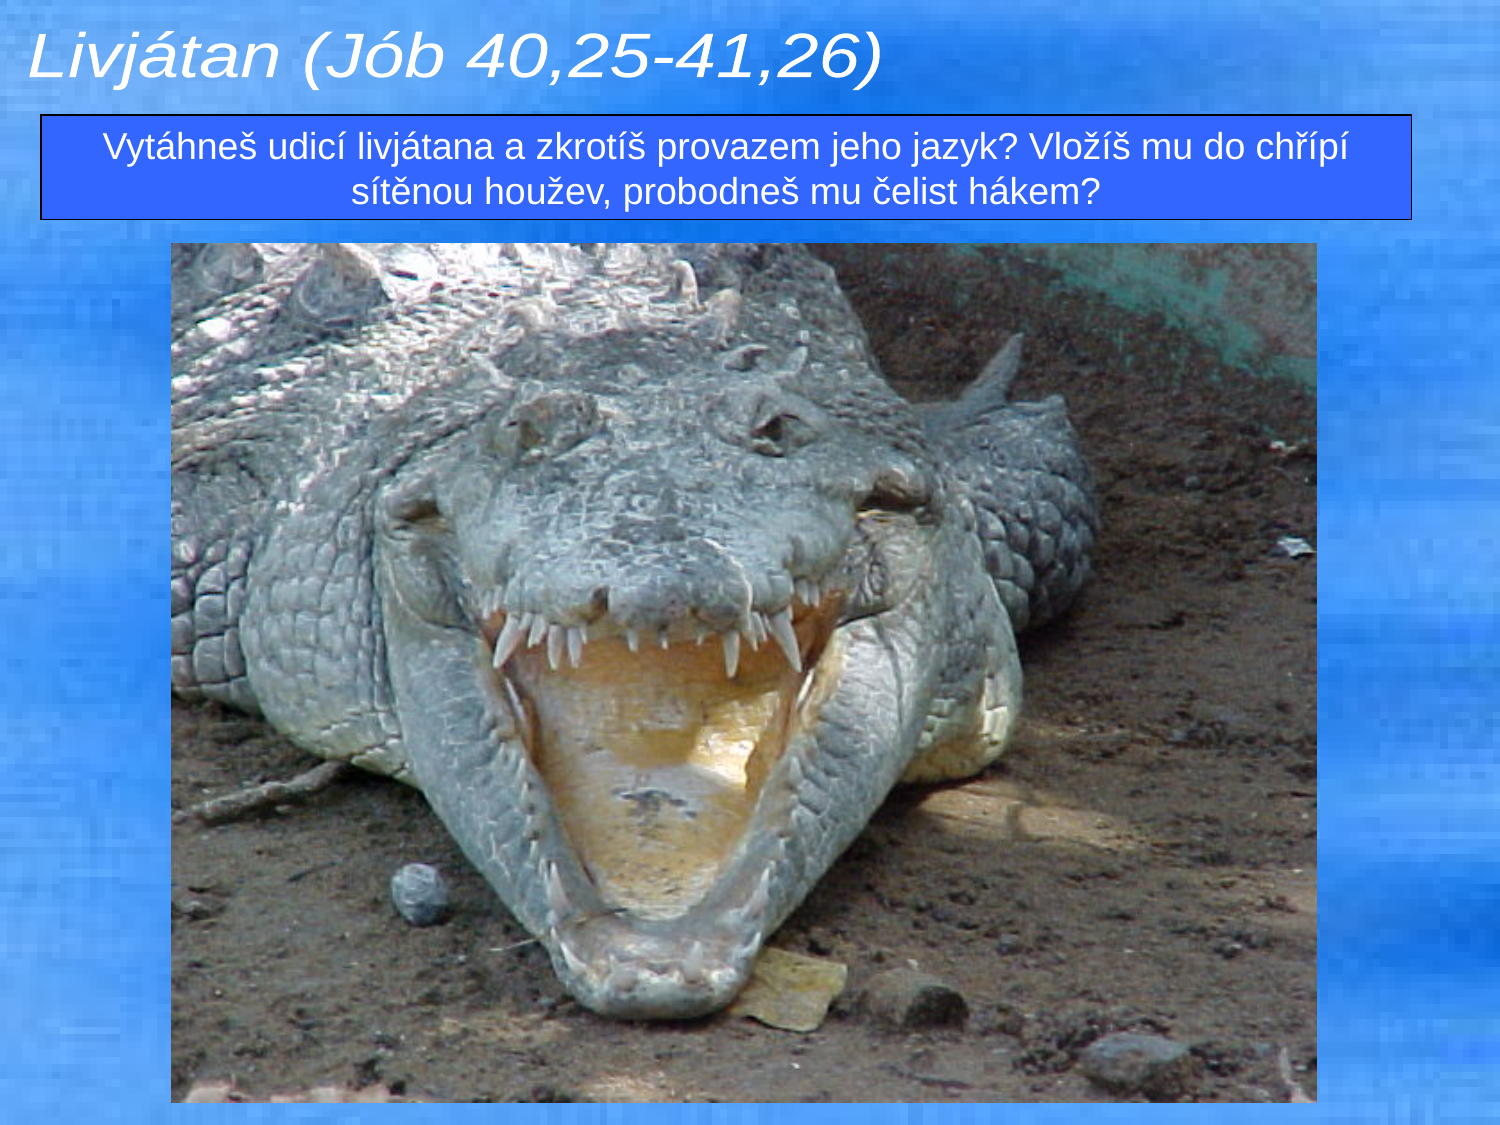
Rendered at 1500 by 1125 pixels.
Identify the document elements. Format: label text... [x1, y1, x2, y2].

text_box Vytáhneš udicí livjátana a zkrotíš provazem jeho jazyk? Vložíš mu do chřípí sítěnou houžev, probodneš mu čelist hákem? [41, 114, 1412, 220]
picture [0, 0, 1500, 1125]
